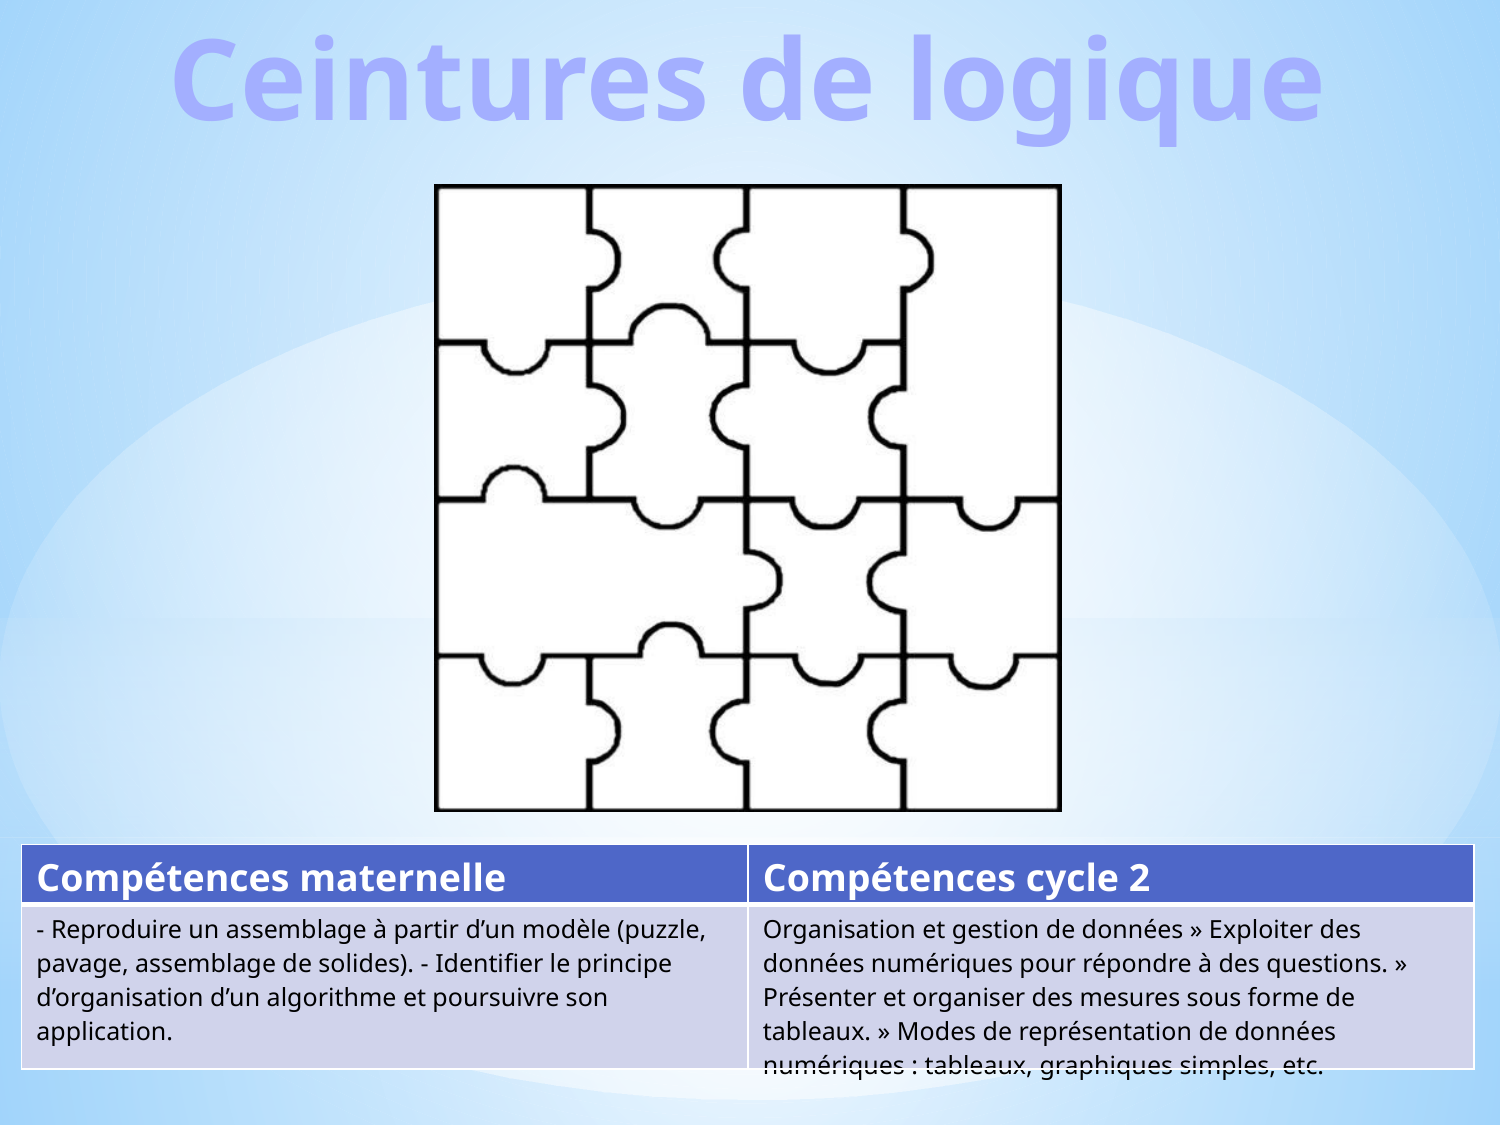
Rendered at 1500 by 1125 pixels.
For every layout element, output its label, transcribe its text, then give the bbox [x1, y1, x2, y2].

table_cell - Reproduire un assemblage à partir d’un modèle (puzzle, pavage, assemblage de solides). - Identifier le principe d’organisation d’un algorithme et poursuivre son application. [22, 907, 747, 1068]
picture [434, 184, 1062, 812]
text_box Ceintures de logique [153, 0, 1342, 150]
table_cell Organisation et gestion de données » Exploiter des données numériques pour répondre à des questions. » Présenter et organiser des mesures sous forme de tableaux. » Modes de représentation de données numériques : tableaux, graphiques simples, etc. [749, 907, 1473, 1068]
table_header Compétences maternelle [22, 845, 747, 902]
table_header Compétences cycle 2 [749, 845, 1473, 902]
